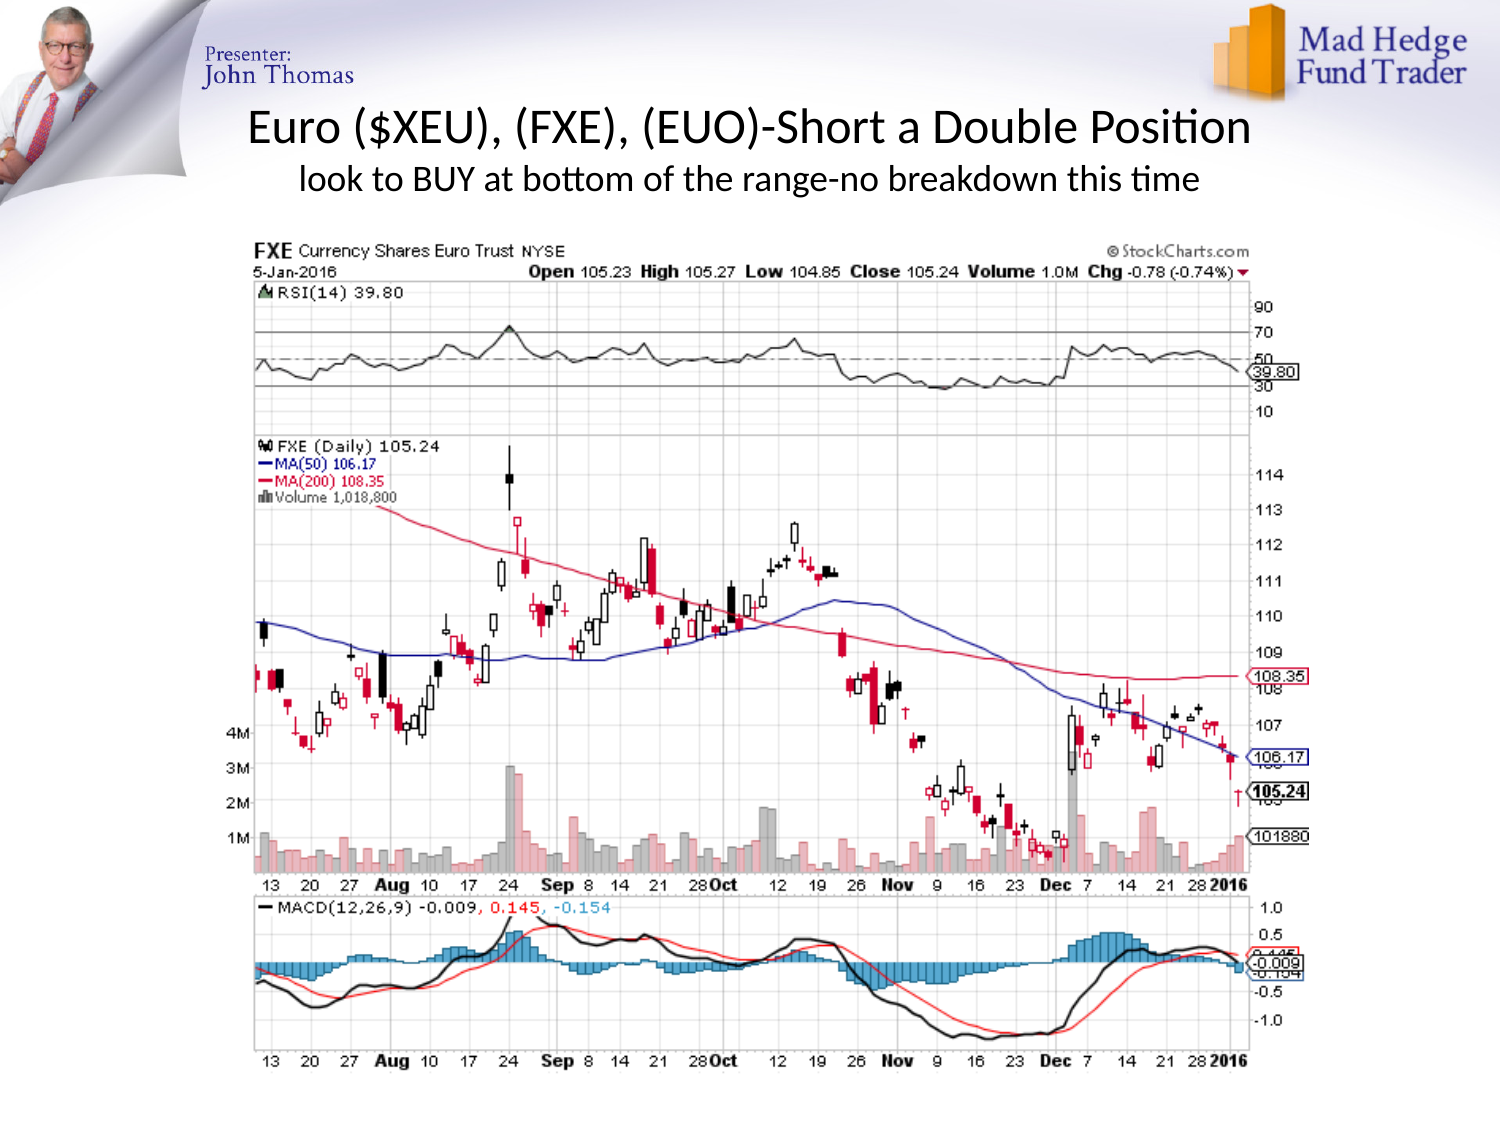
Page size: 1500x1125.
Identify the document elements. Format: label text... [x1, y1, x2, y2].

title Euro ($XEU), (FXE), (EUO)-Short a Double Position look to BUY at bottom of the range-no breakdown this time [75, 62, 1425, 250]
picture [0, 0, 1500, 1076]
